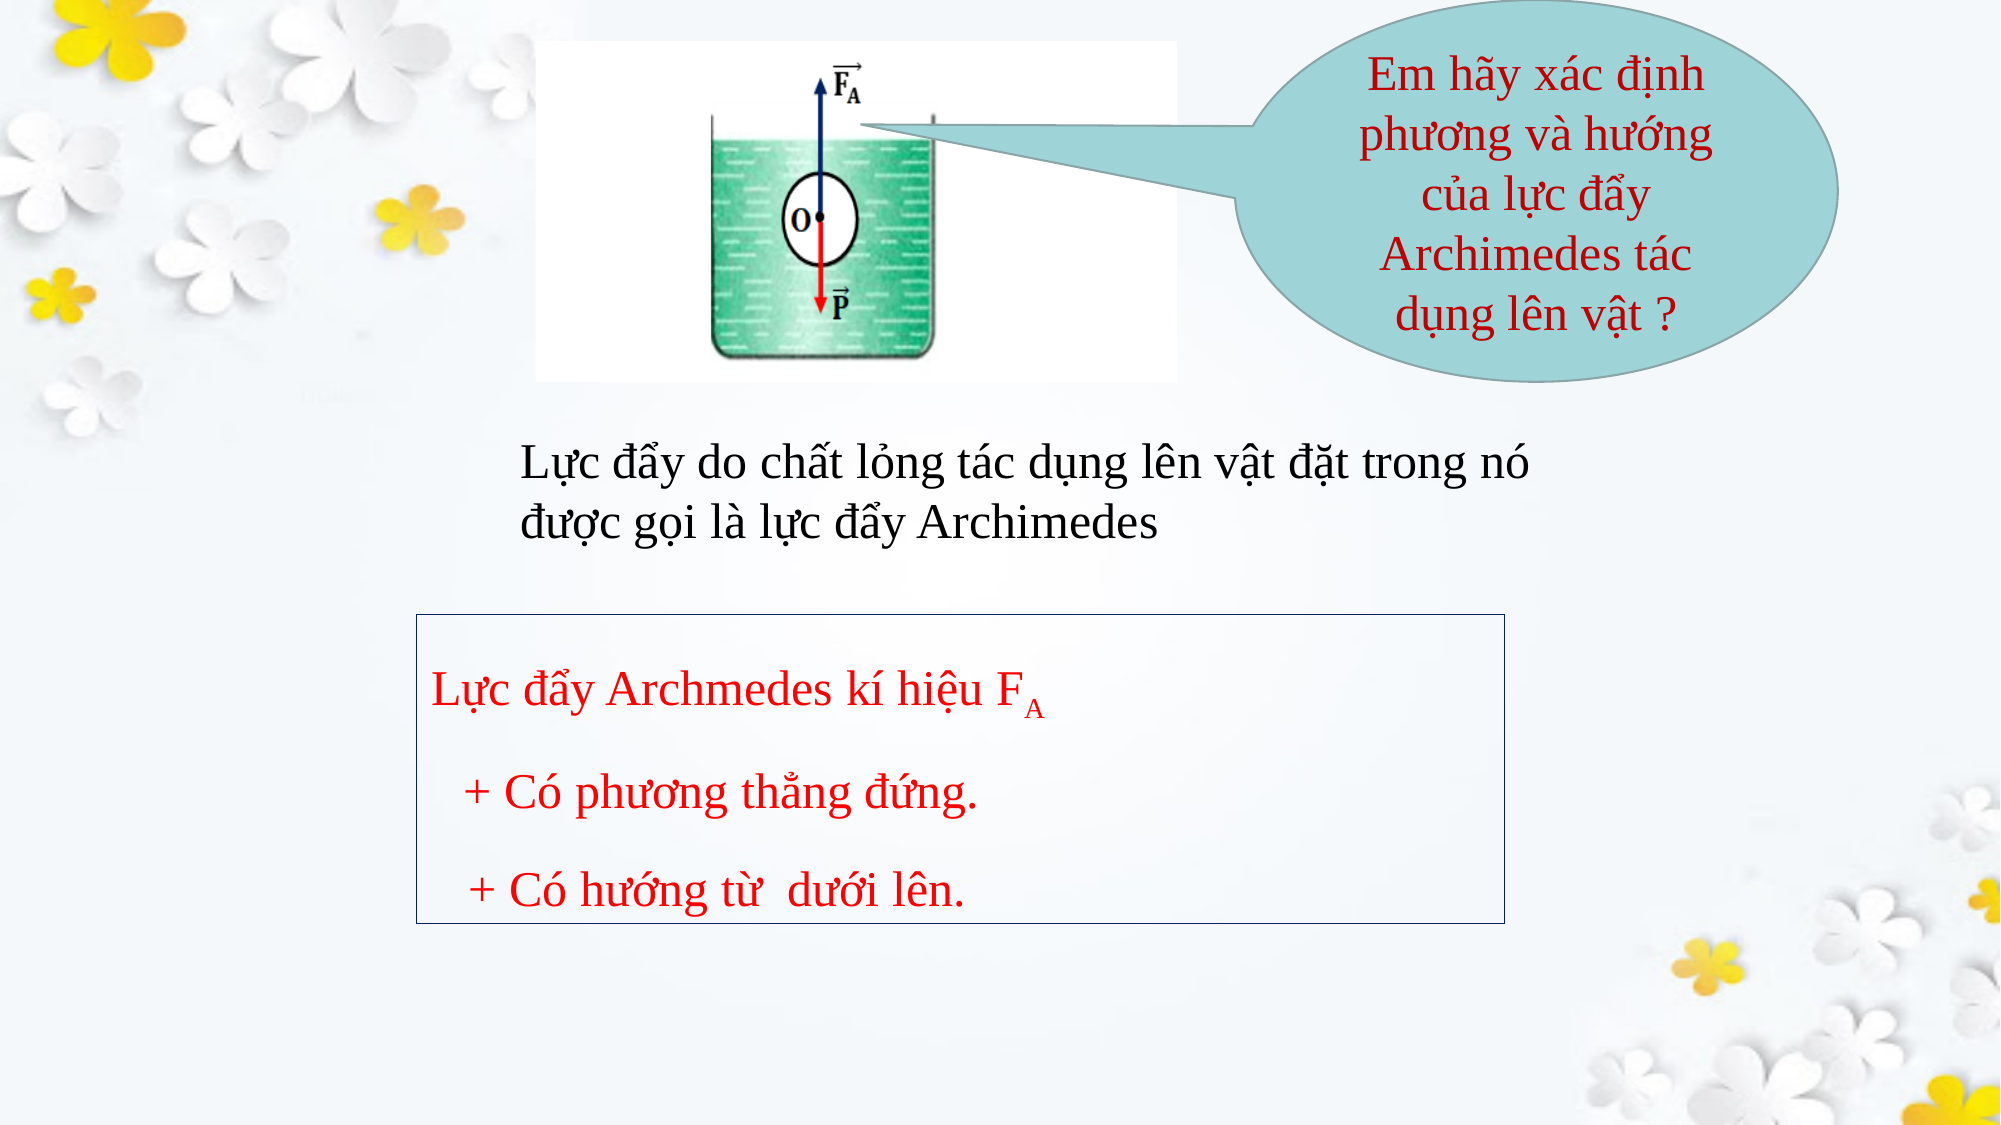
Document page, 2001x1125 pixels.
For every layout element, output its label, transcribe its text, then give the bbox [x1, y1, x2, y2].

text_box Lực đẩy Archmedes kí hiệu FA + Có phương thẳng đứng. + Có hướng từ dưới lên. [416, 614, 1505, 924]
picture [0, 0, 2001, 1125]
text_box Lực đẩy do chất lỏng tác dụng lên vật đặt trong nó được gọi là lực đẩy Archimedes [506, 421, 1594, 556]
text_box Em hãy xác định phương và hướng của lực đẩy Archimedes tác dụng lên vật ? [1178, 0, 1839, 383]
